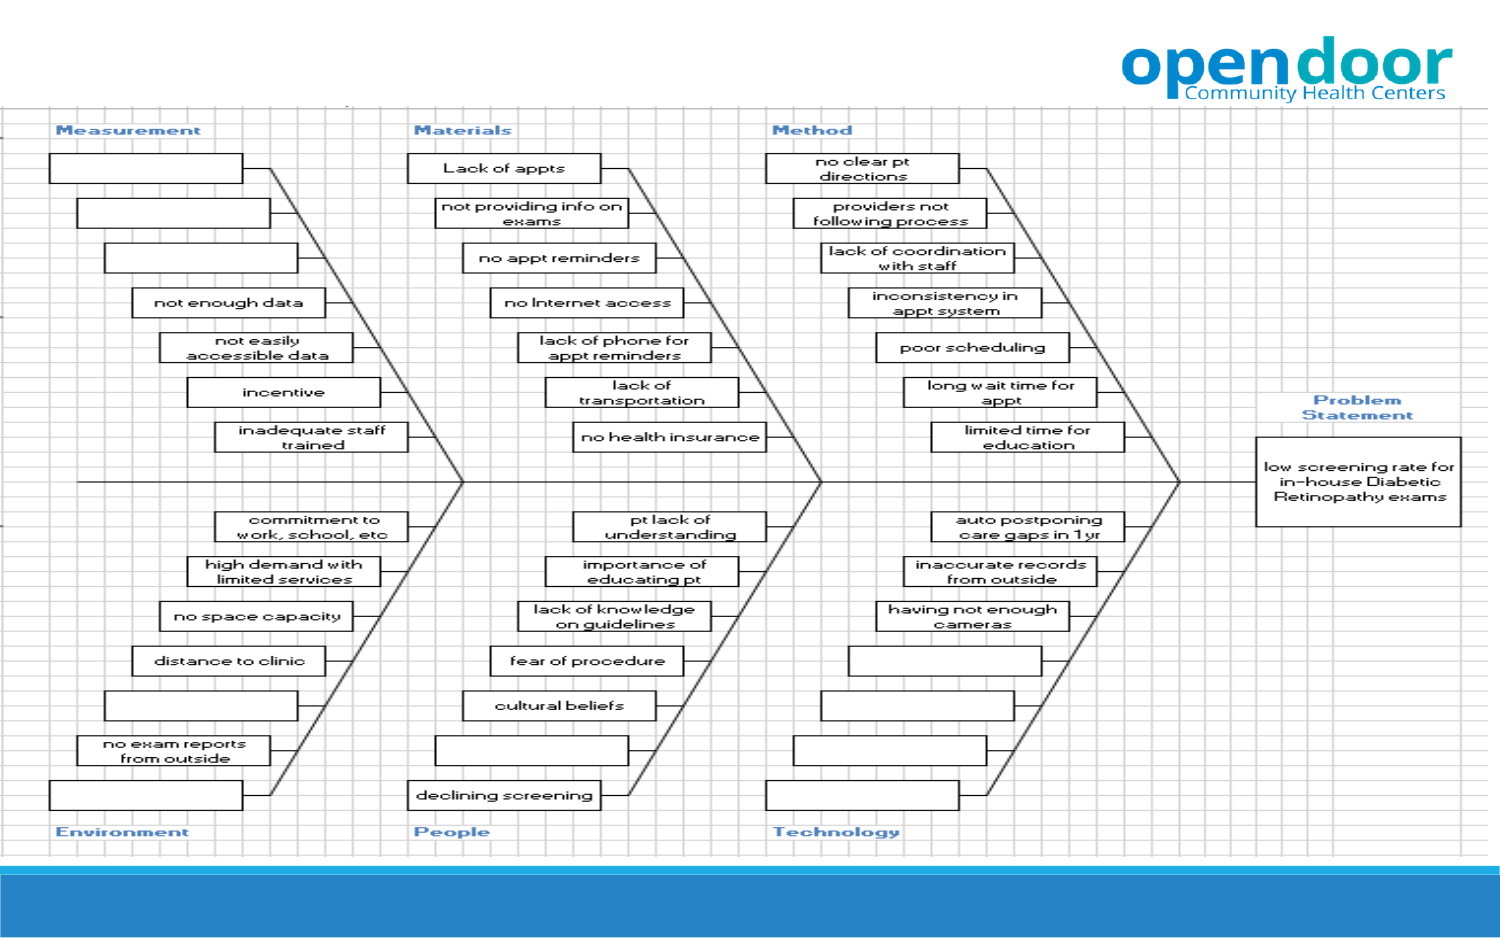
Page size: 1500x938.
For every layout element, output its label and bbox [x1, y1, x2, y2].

picture [0, 31, 1488, 857]
